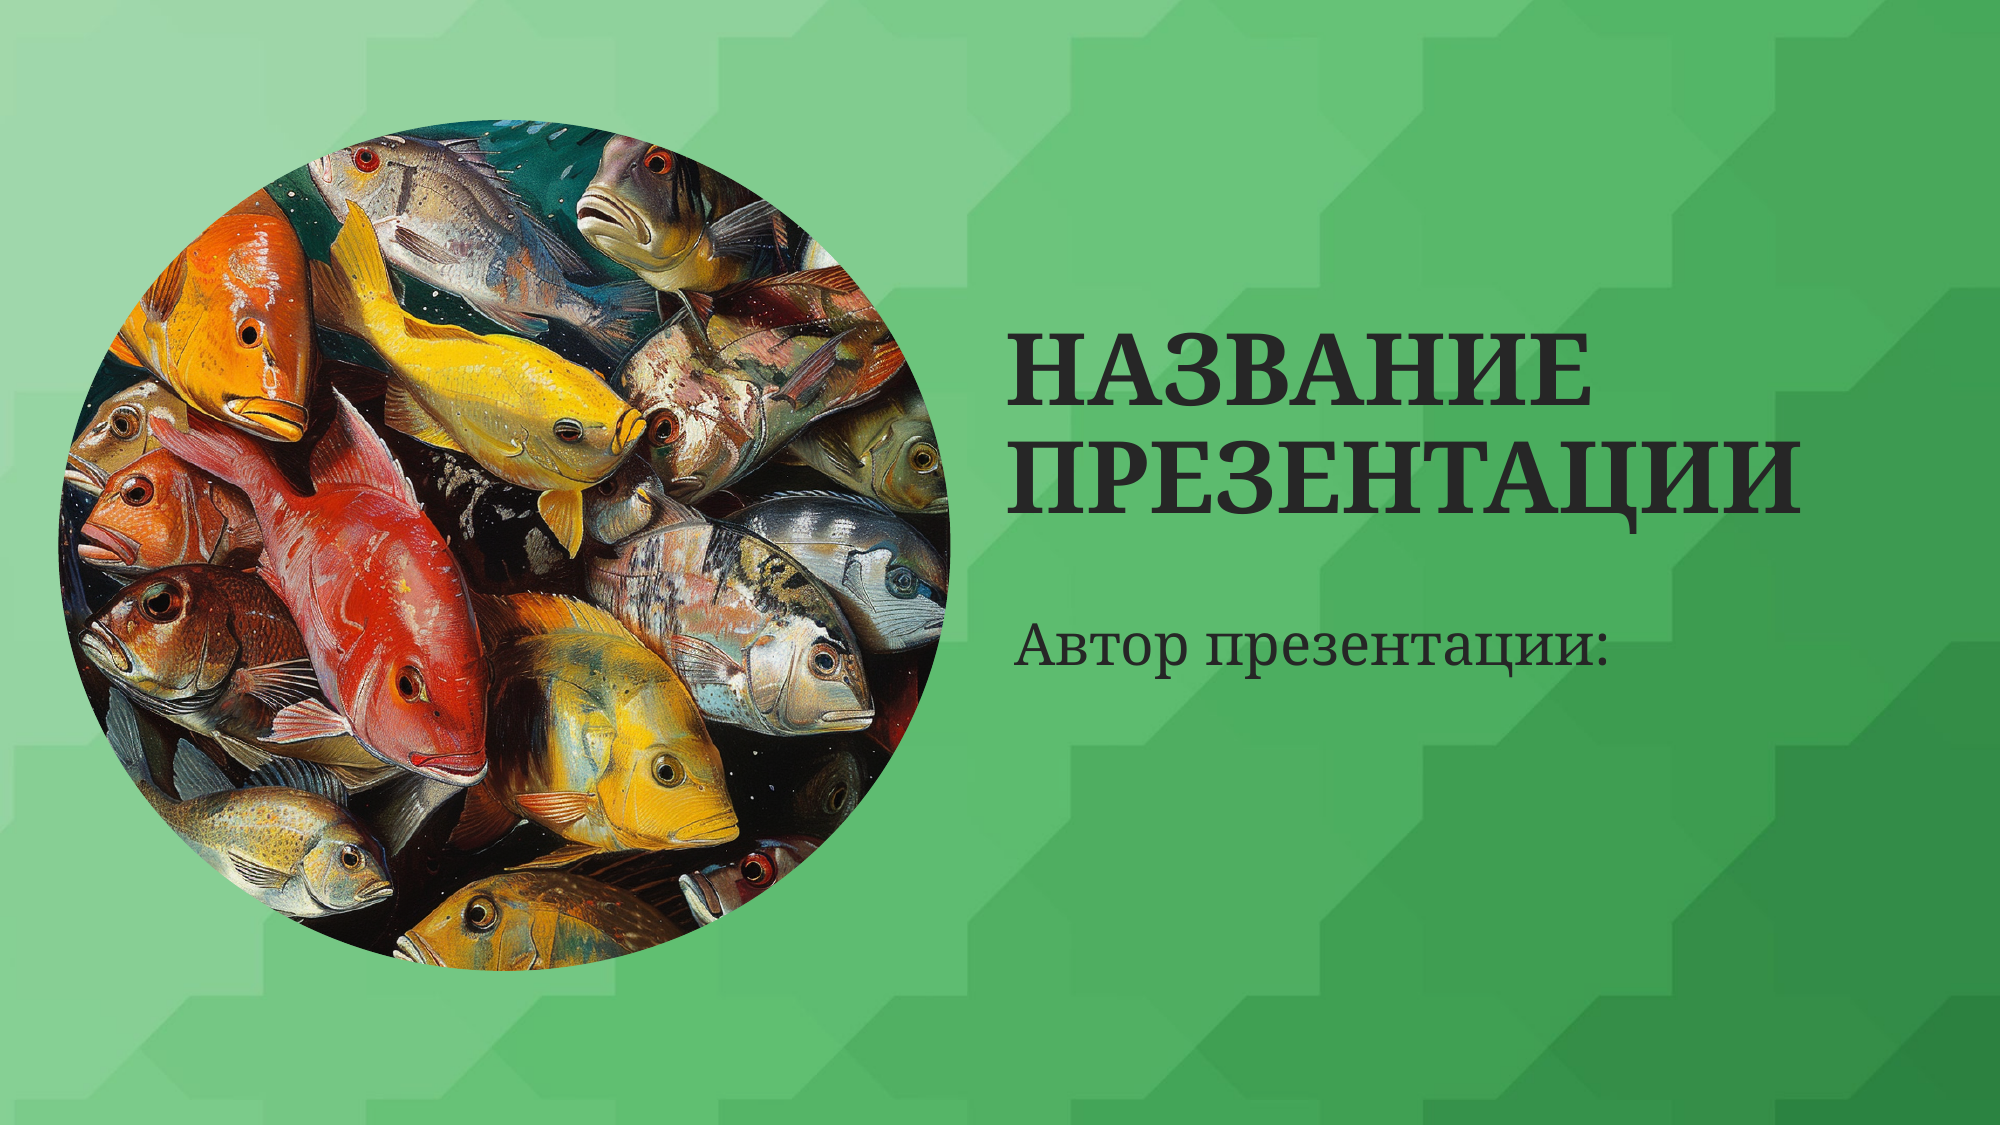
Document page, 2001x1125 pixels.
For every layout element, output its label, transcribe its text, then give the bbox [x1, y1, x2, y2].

picture [58, 119, 951, 971]
text_box Автор презентации: [999, 599, 1793, 685]
text_box НАЗВАНИЕ ПРЕЗЕНТАЦИИ [990, 312, 1953, 601]
